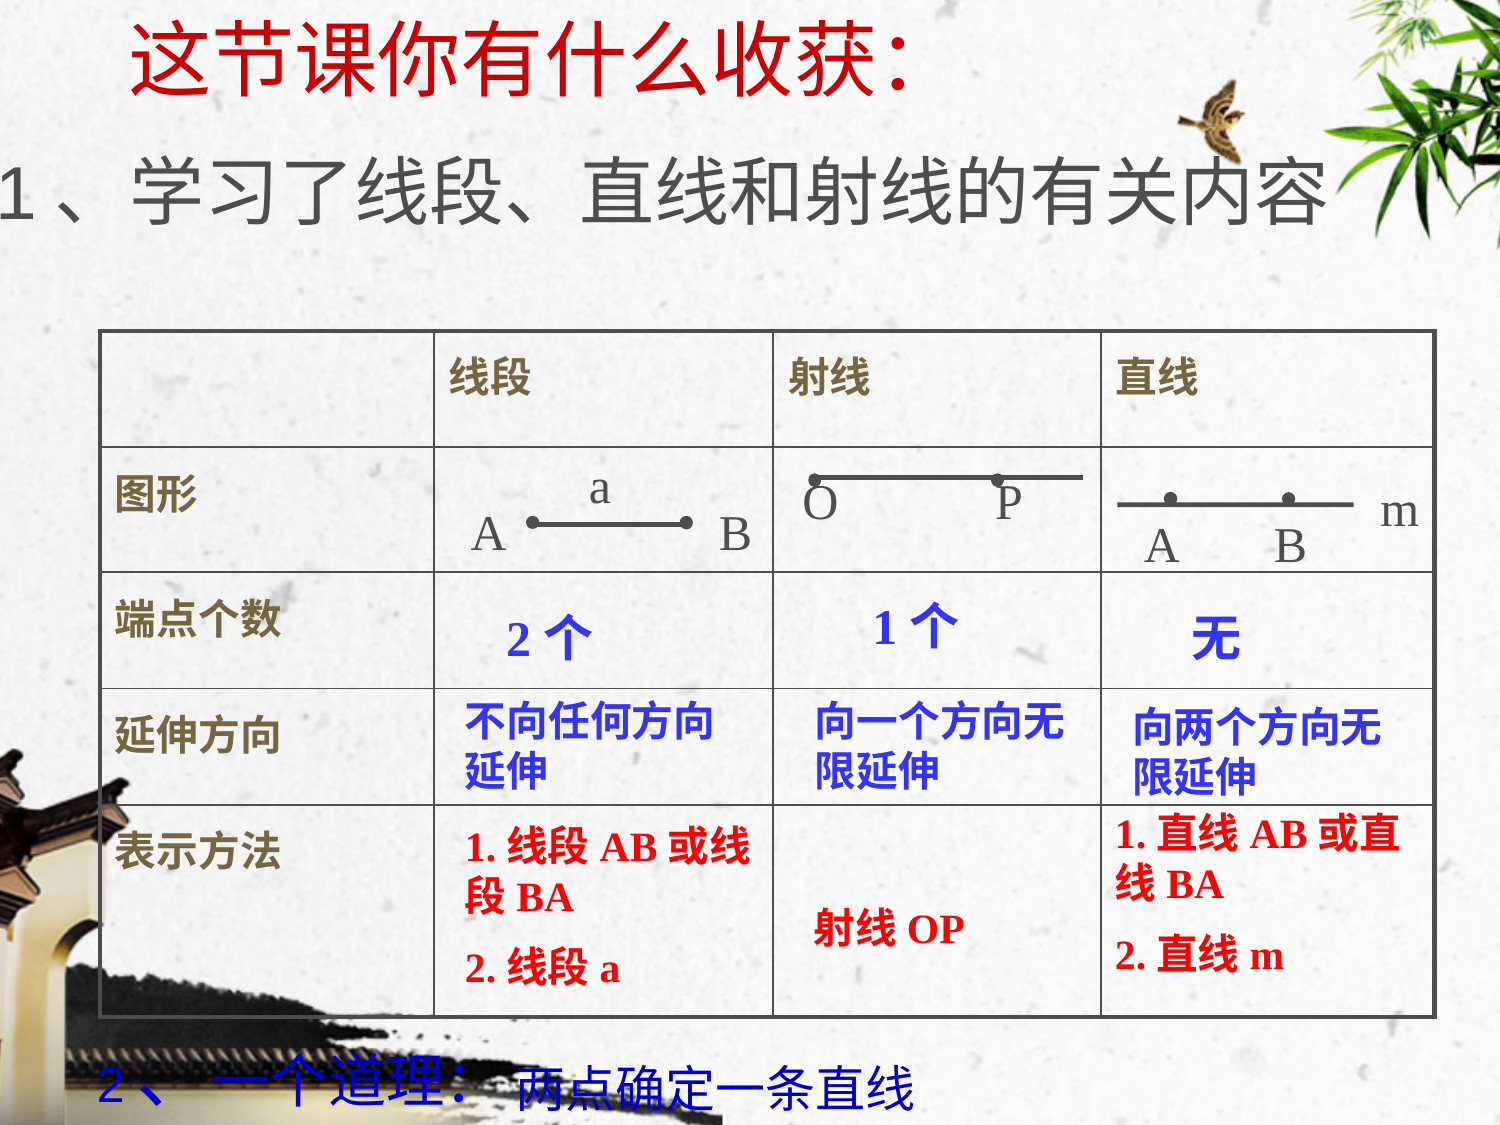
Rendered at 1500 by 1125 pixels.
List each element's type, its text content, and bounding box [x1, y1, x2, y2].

table_cell [435, 806, 772, 1015]
table_cell 端点个数 [102, 573, 433, 688]
text_box 1、学习了线段、直线和射线的有关内容 [0, 137, 1388, 243]
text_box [787, 462, 1083, 538]
text_box 两点确定一条直线 [500, 1049, 930, 1125]
table_cell [1102, 573, 1432, 688]
table_cell [435, 448, 772, 571]
table_cell [774, 806, 1100, 1015]
table_cell [774, 448, 1100, 571]
table_header [102, 333, 433, 446]
text_box 1个 [857, 587, 988, 663]
table_cell 图形 [102, 448, 433, 571]
text_box 1.直线AB或直线BA 2.直线m [1099, 799, 1419, 986]
table_cell [1119, 689, 1432, 804]
text_box 1.线段AB或线段BA 2.线段a [449, 812, 769, 999]
table_header 射线 [774, 333, 1100, 446]
table_cell [774, 689, 1099, 804]
text_box 不向任何方向延伸 [450, 687, 746, 803]
table_cell [435, 689, 772, 804]
table_cell [774, 573, 1100, 688]
text_box 向两个方向无限延伸 [1117, 693, 1401, 799]
text_box 2、一个道理： [82, 1019, 518, 1125]
text_box 无 [1176, 599, 1295, 674]
text_box 射线OP [798, 894, 1071, 960]
text_box 2个 [491, 599, 728, 674]
table_cell 延伸方向 [102, 689, 433, 804]
table_header 线段 [435, 333, 772, 446]
table_cell 表示方法 [102, 806, 433, 1015]
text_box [1117, 469, 1437, 580]
picture [0, 0, 1500, 1125]
table_header 直线 [1102, 333, 1432, 446]
table_cell [1102, 806, 1432, 1015]
text_box 这节课你有什么收获： [113, 0, 976, 115]
table_cell [1102, 448, 1432, 571]
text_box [455, 445, 763, 568]
text_box 向一个方向无限延伸 [799, 687, 1119, 803]
table_cell [435, 573, 772, 688]
